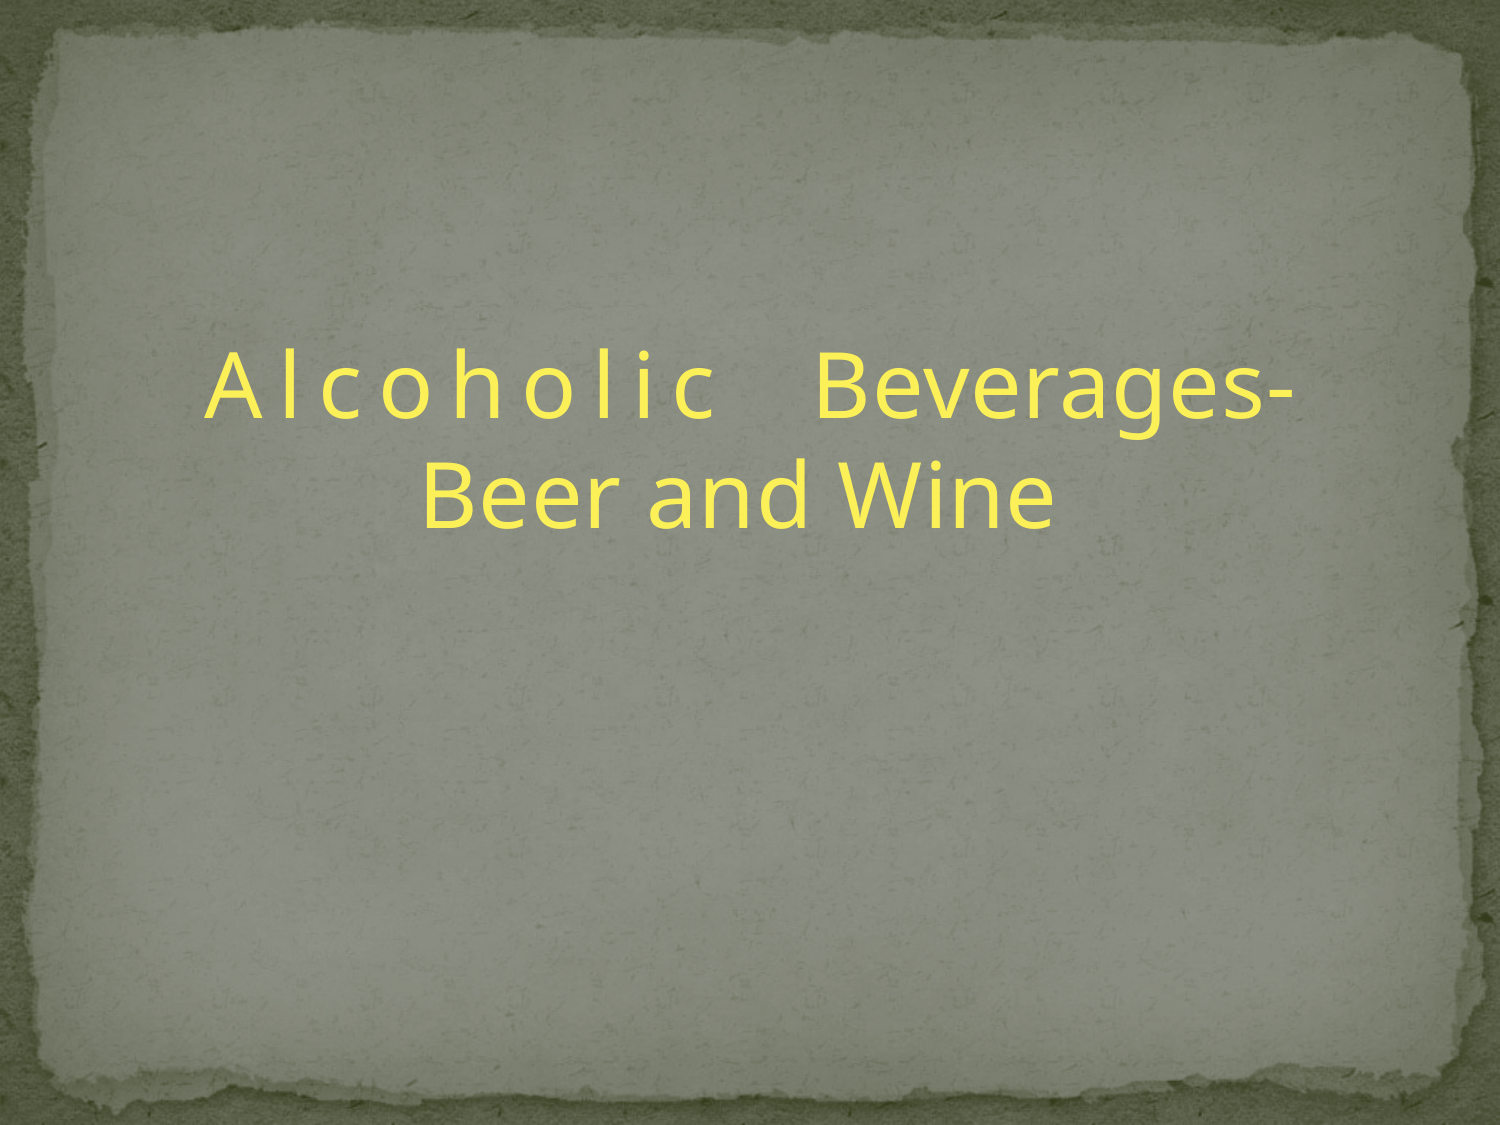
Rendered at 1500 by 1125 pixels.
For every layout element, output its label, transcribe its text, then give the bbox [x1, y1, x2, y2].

text_box Alcoholic Beverages- Beer and Wine [99, 324, 1401, 547]
